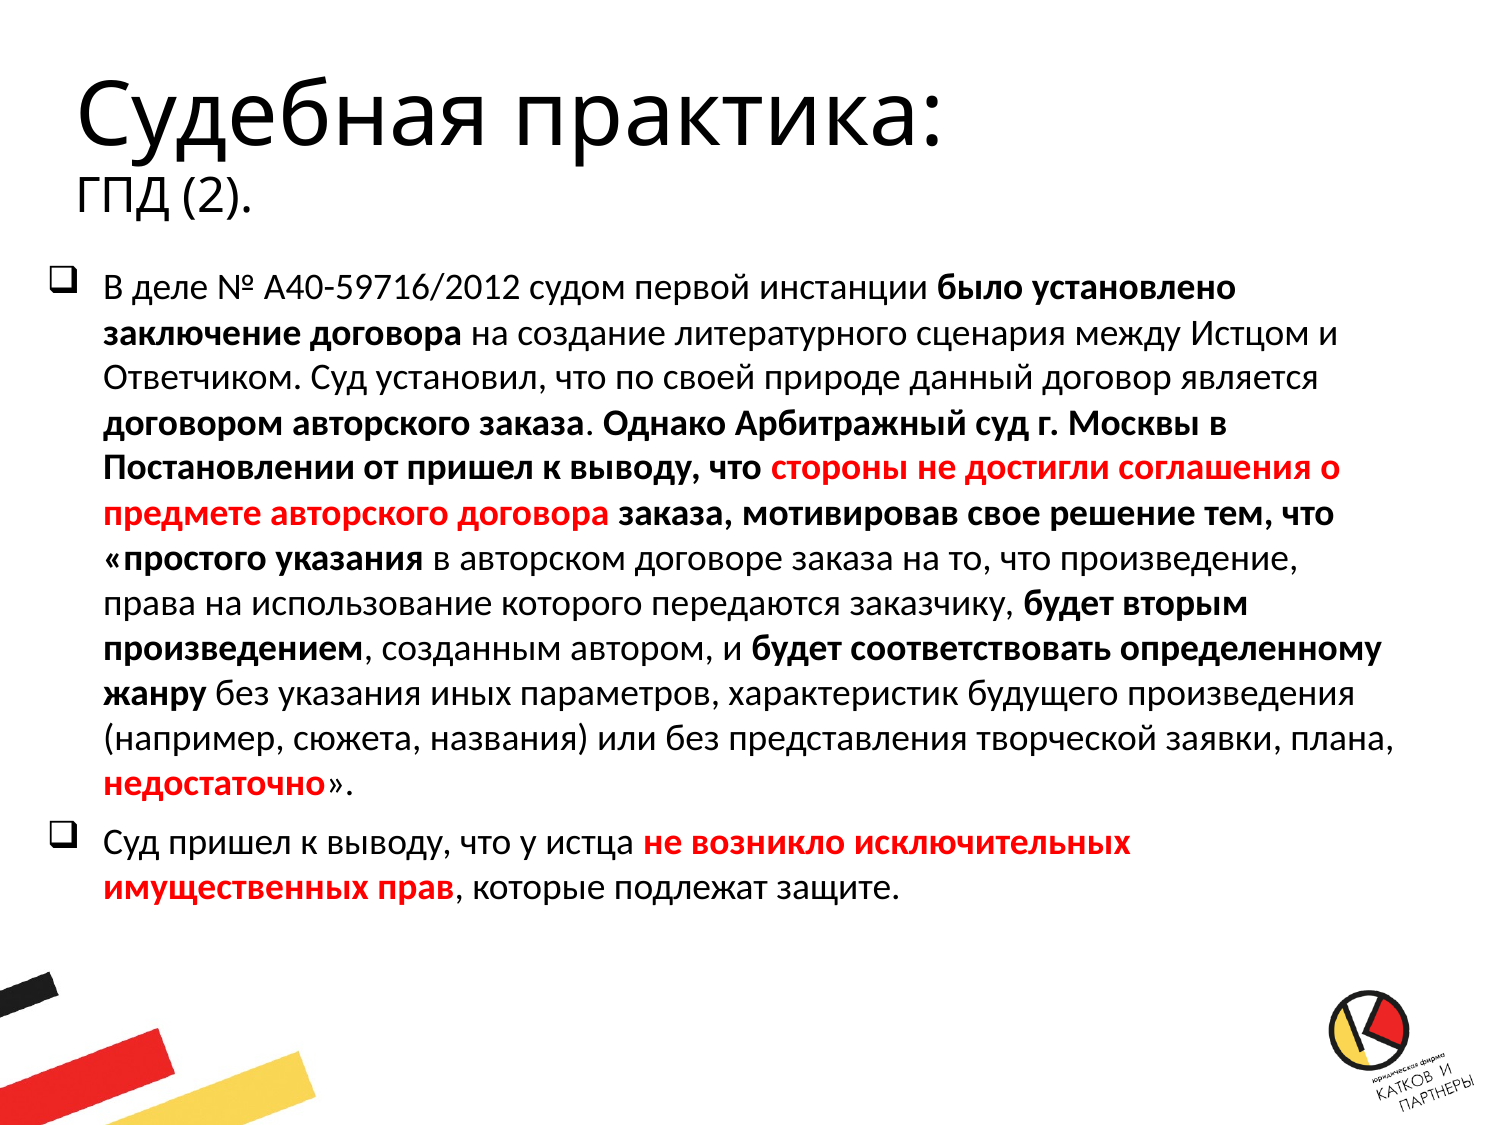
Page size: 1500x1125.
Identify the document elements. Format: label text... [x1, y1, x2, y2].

list В деле № А40-59716/2012 судом первой инстанции было установлено заключение договора на создание литературного сценария между Истцом и Ответчиком. Суд установил, что по своей природе данный договор является договором авторского заказа. Однако Арбитражный суд г. Москвы в Постановлении от пришел к выводу, что стороны не достигли соглашения о предмете авторского договора заказа, мотивировав свое решение тем, что «простого указания в авторском договоре заказа на то, что произведение, права на использование которого передаются заказчику, будет вторым произведением, созданным автором, и будет соответствовать определенному жанру без указания иных параметров, характеристик будущего произведения (например, сюжета, названия) или без представления творческой заявки, плана, недостаточно». Суд пришел к выводу, что у истца не возникло исключительных имущественных прав, которые подлежат защите. [46, 247, 1398, 987]
picture [0, 0, 1500, 1125]
title Судебная практика: ГПД (2). [74, 44, 1426, 234]
